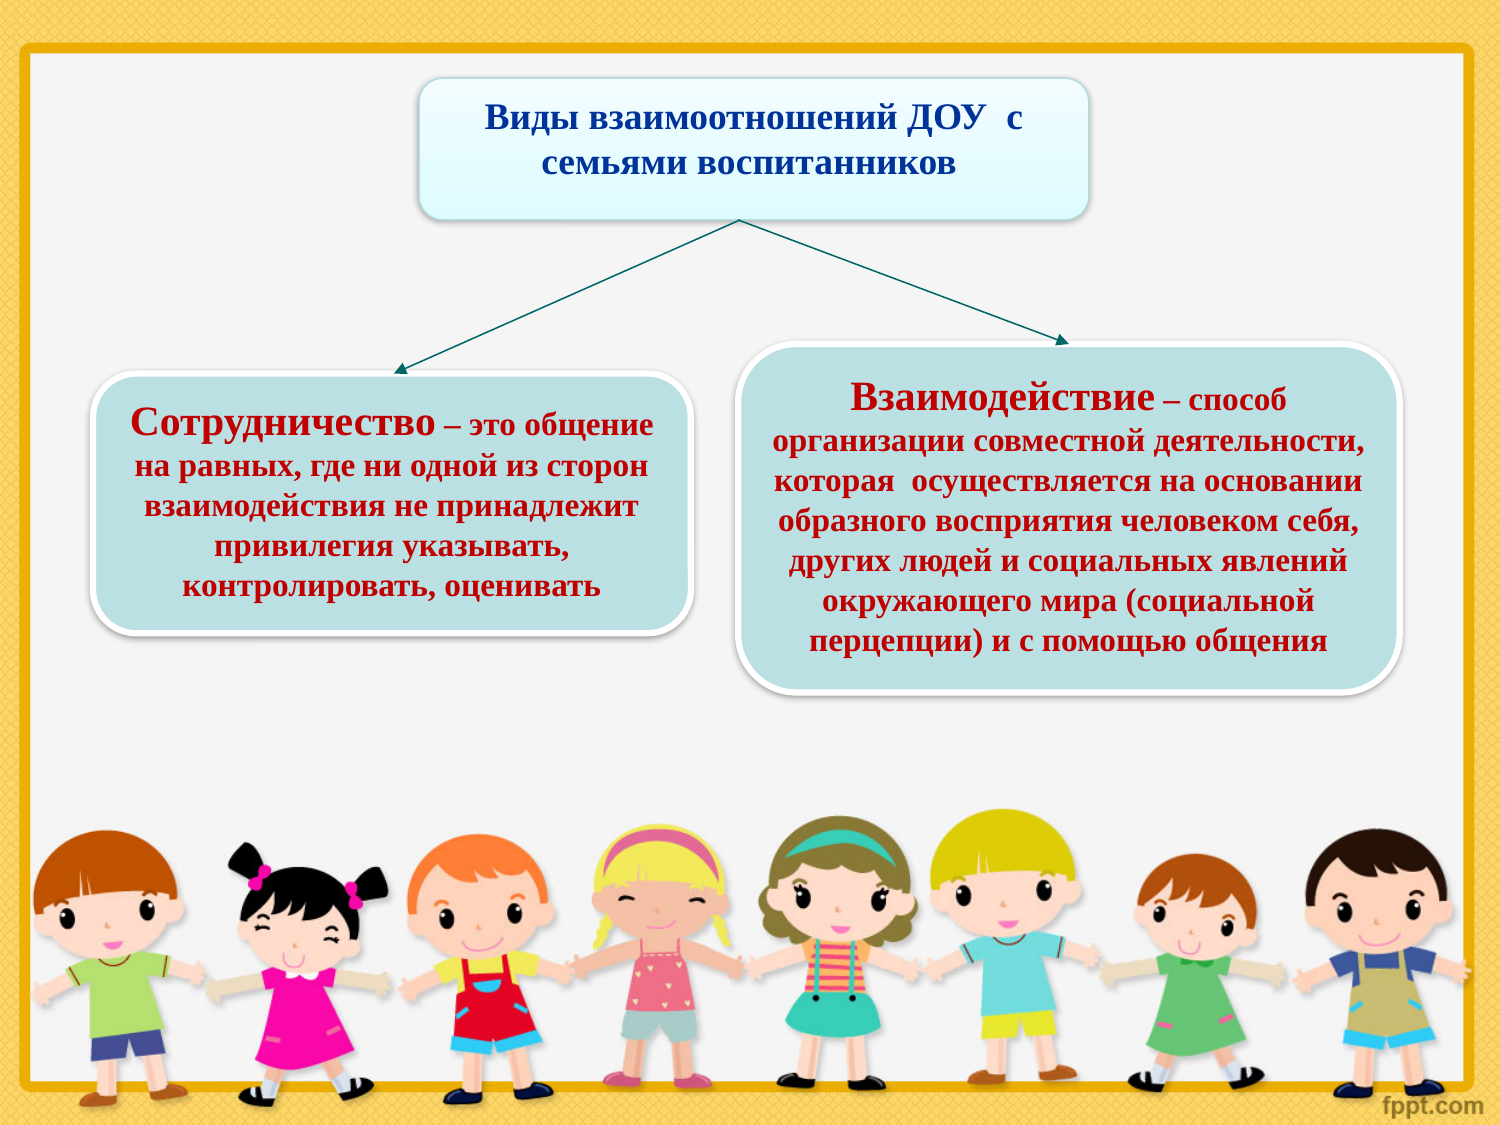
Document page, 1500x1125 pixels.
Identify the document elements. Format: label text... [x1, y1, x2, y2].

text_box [393, 219, 741, 374]
text_box Виды взаимоотношений ДОУ с семьями воспитанников [418, 77, 1090, 220]
text_box Взаимодействие – способ организации совместной деятельности, которая осуществляется на основании образного восприятия человеком себя, других людей и социальных явлений окружающего мира (социальной перцепции) и с помощью общения [734, 340, 1403, 696]
text_box Сотрудничество – это общение на равных, где ни одной из сторон взаимодействия не принадлежит привилегия указывать, контролировать, оценивать [89, 370, 695, 637]
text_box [737, 219, 1070, 345]
picture [0, 0, 1500, 1125]
